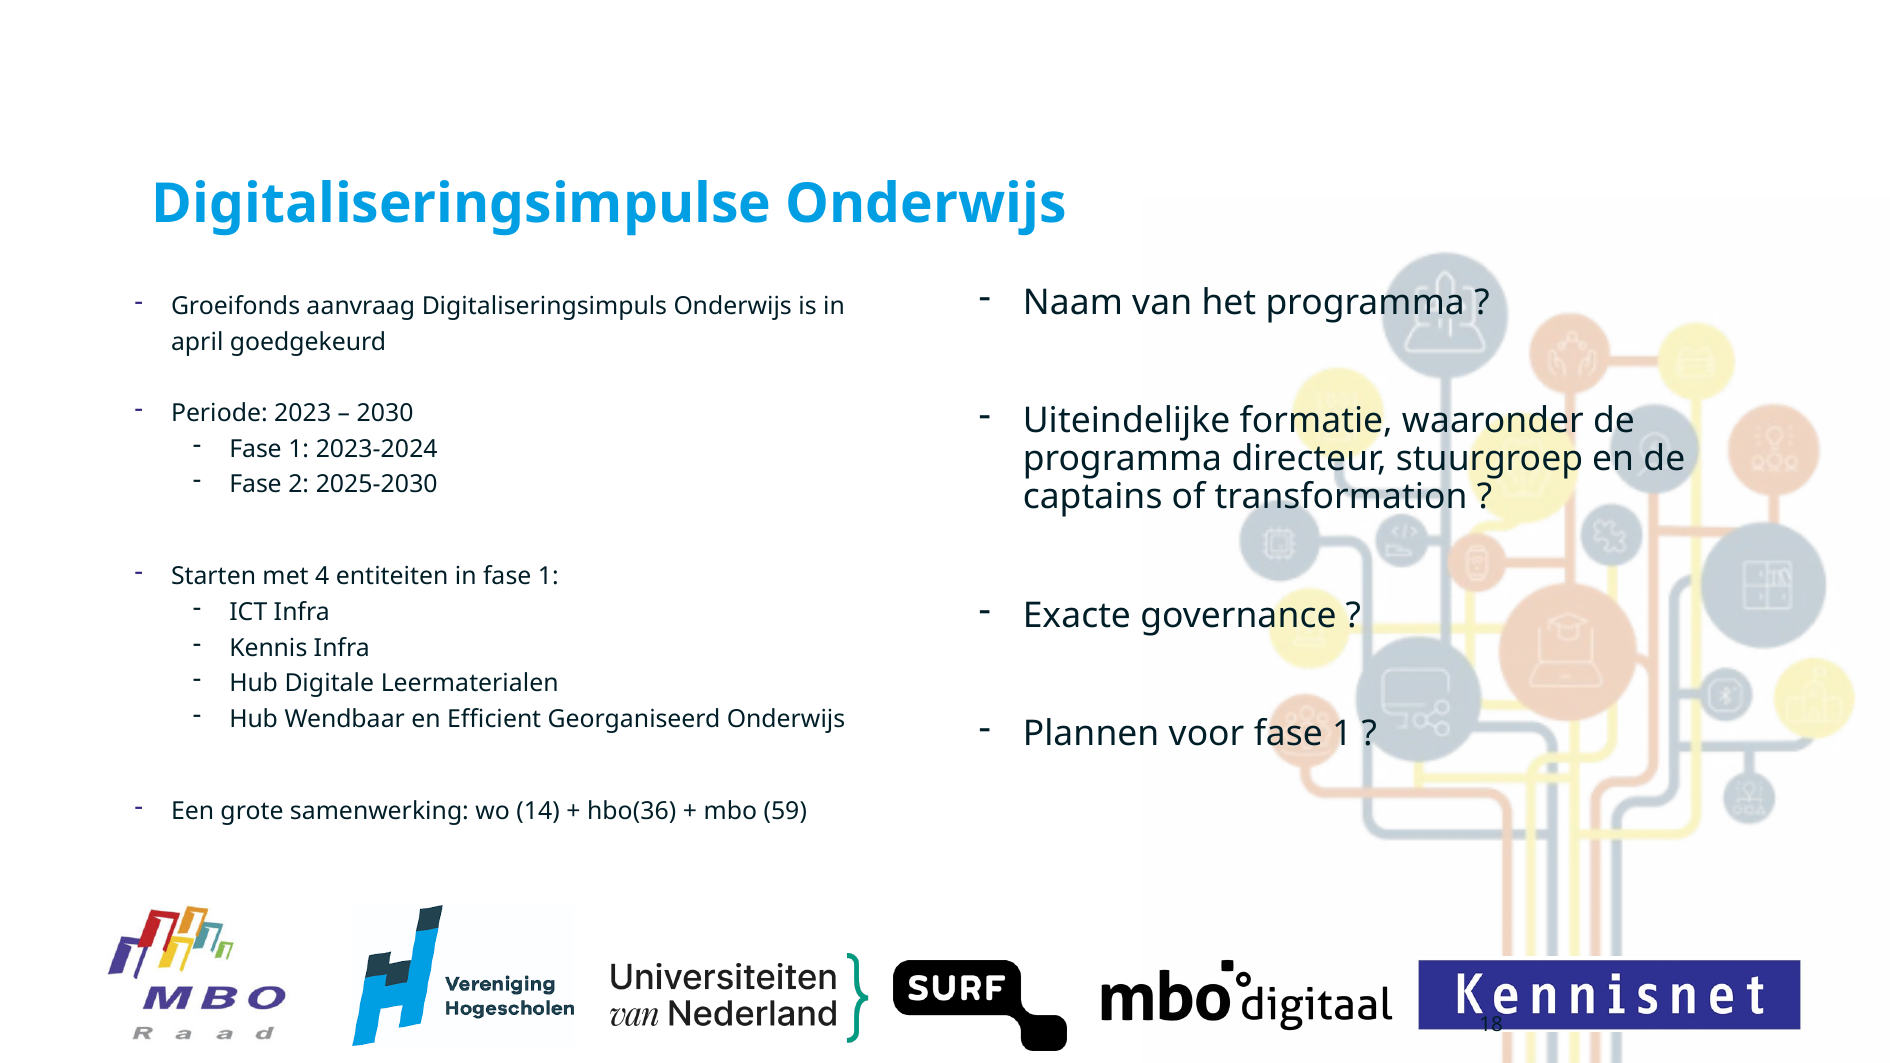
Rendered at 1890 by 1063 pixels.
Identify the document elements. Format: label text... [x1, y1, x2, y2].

title Digitaliseringsimpulse Onderwijs [151, 166, 1349, 229]
text_box Naam van het programma ? Uiteindelijke formatie, waaronder de programma directeur, stuurgroep en de captains of transformation ? Exacte governance ? Plannen voor fase 1 ? [964, 276, 1140, 876]
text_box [102, 904, 1804, 1063]
picture [1140, 197, 1890, 1063]
list Groeifonds aanvraag Digitaliseringsimpuls Onderwijs is in april goedgekeurd Periode: 2023 – 2030 Fase 1: 2023-2024 Fase 2: 2025-2030 Starten met 4 entiteiten in fase 1: ICT Infra Kennis Infra Hub Digitale Leermaterialen Hub Wendbaar en Efficient Georganiseerd Onderwijs Een grote samenwerking: wo (14) + hbo(36) + mbo (59) [120, 276, 871, 876]
